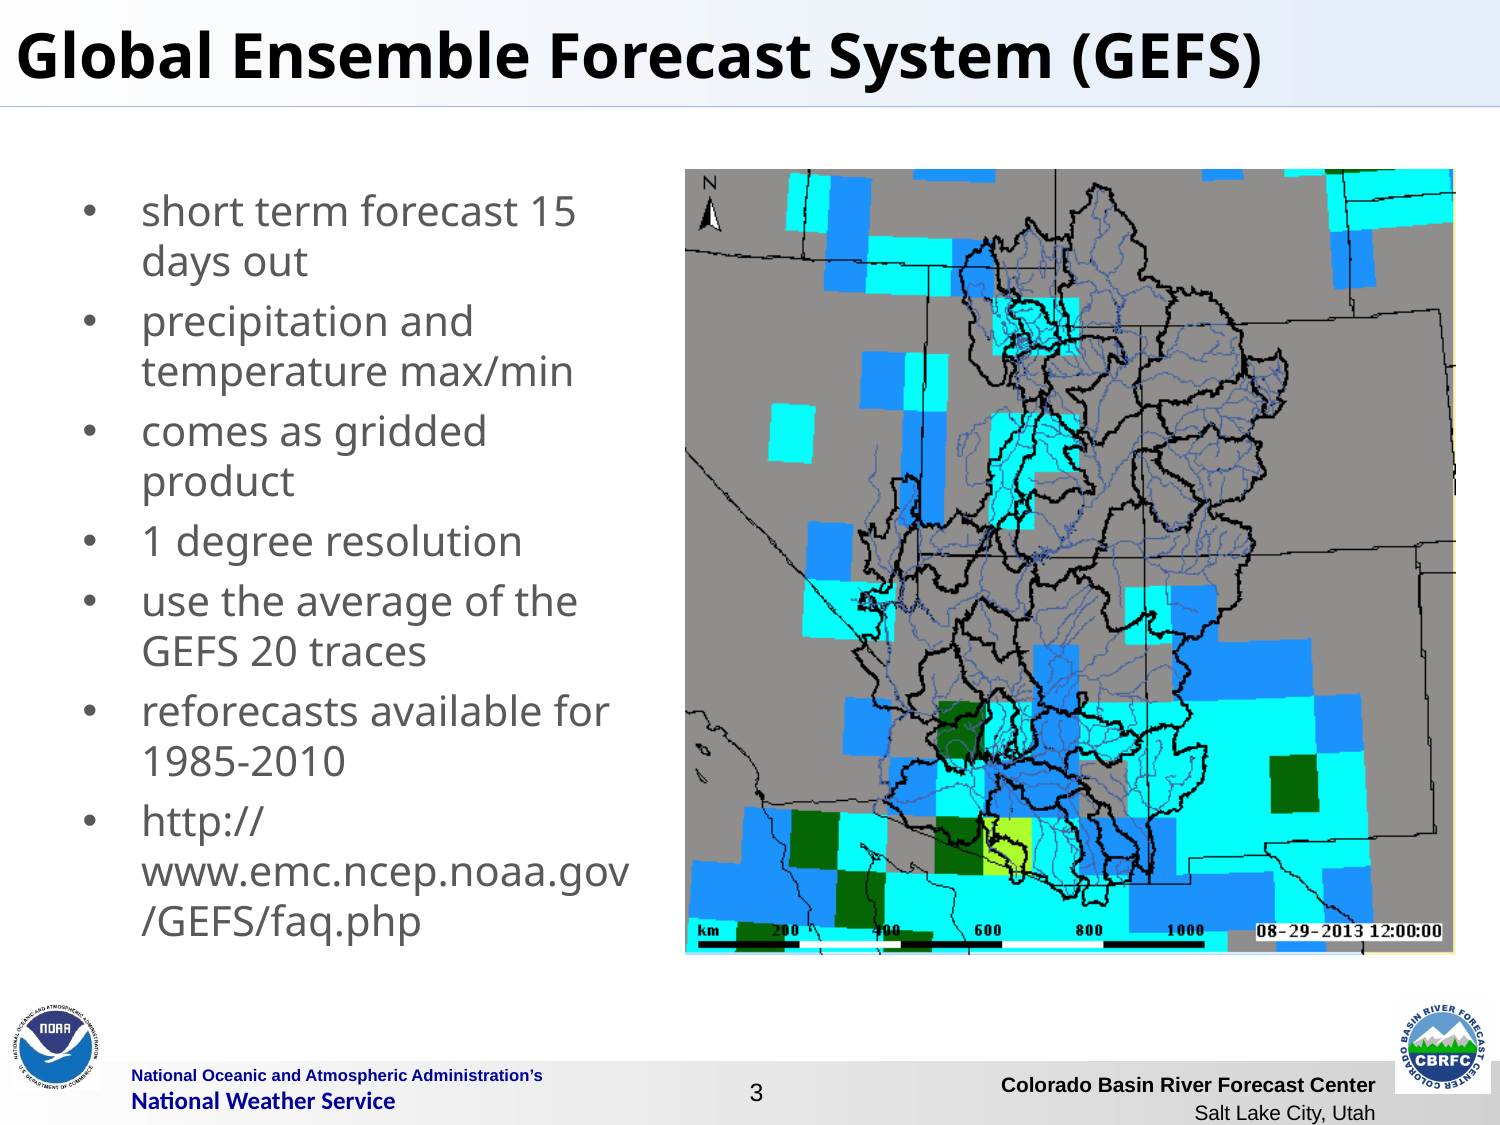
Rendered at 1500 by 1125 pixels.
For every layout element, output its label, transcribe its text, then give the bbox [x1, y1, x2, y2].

picture [1395, 998, 1491, 1094]
title Global Ensemble Forecast System (GEFS) [0, 0, 1500, 106]
picture [685, 169, 1456, 956]
picture [12, 1003, 99, 1090]
list short term forecast 15 days out precipitation and temperature max/min comes as gridded product 1 degree resolution use the average of the GEFS 20 traces reforecasts available for 1985-2010 http://www.emc.ncep.noaa.gov/GEFS/faq.php [51, 169, 647, 955]
